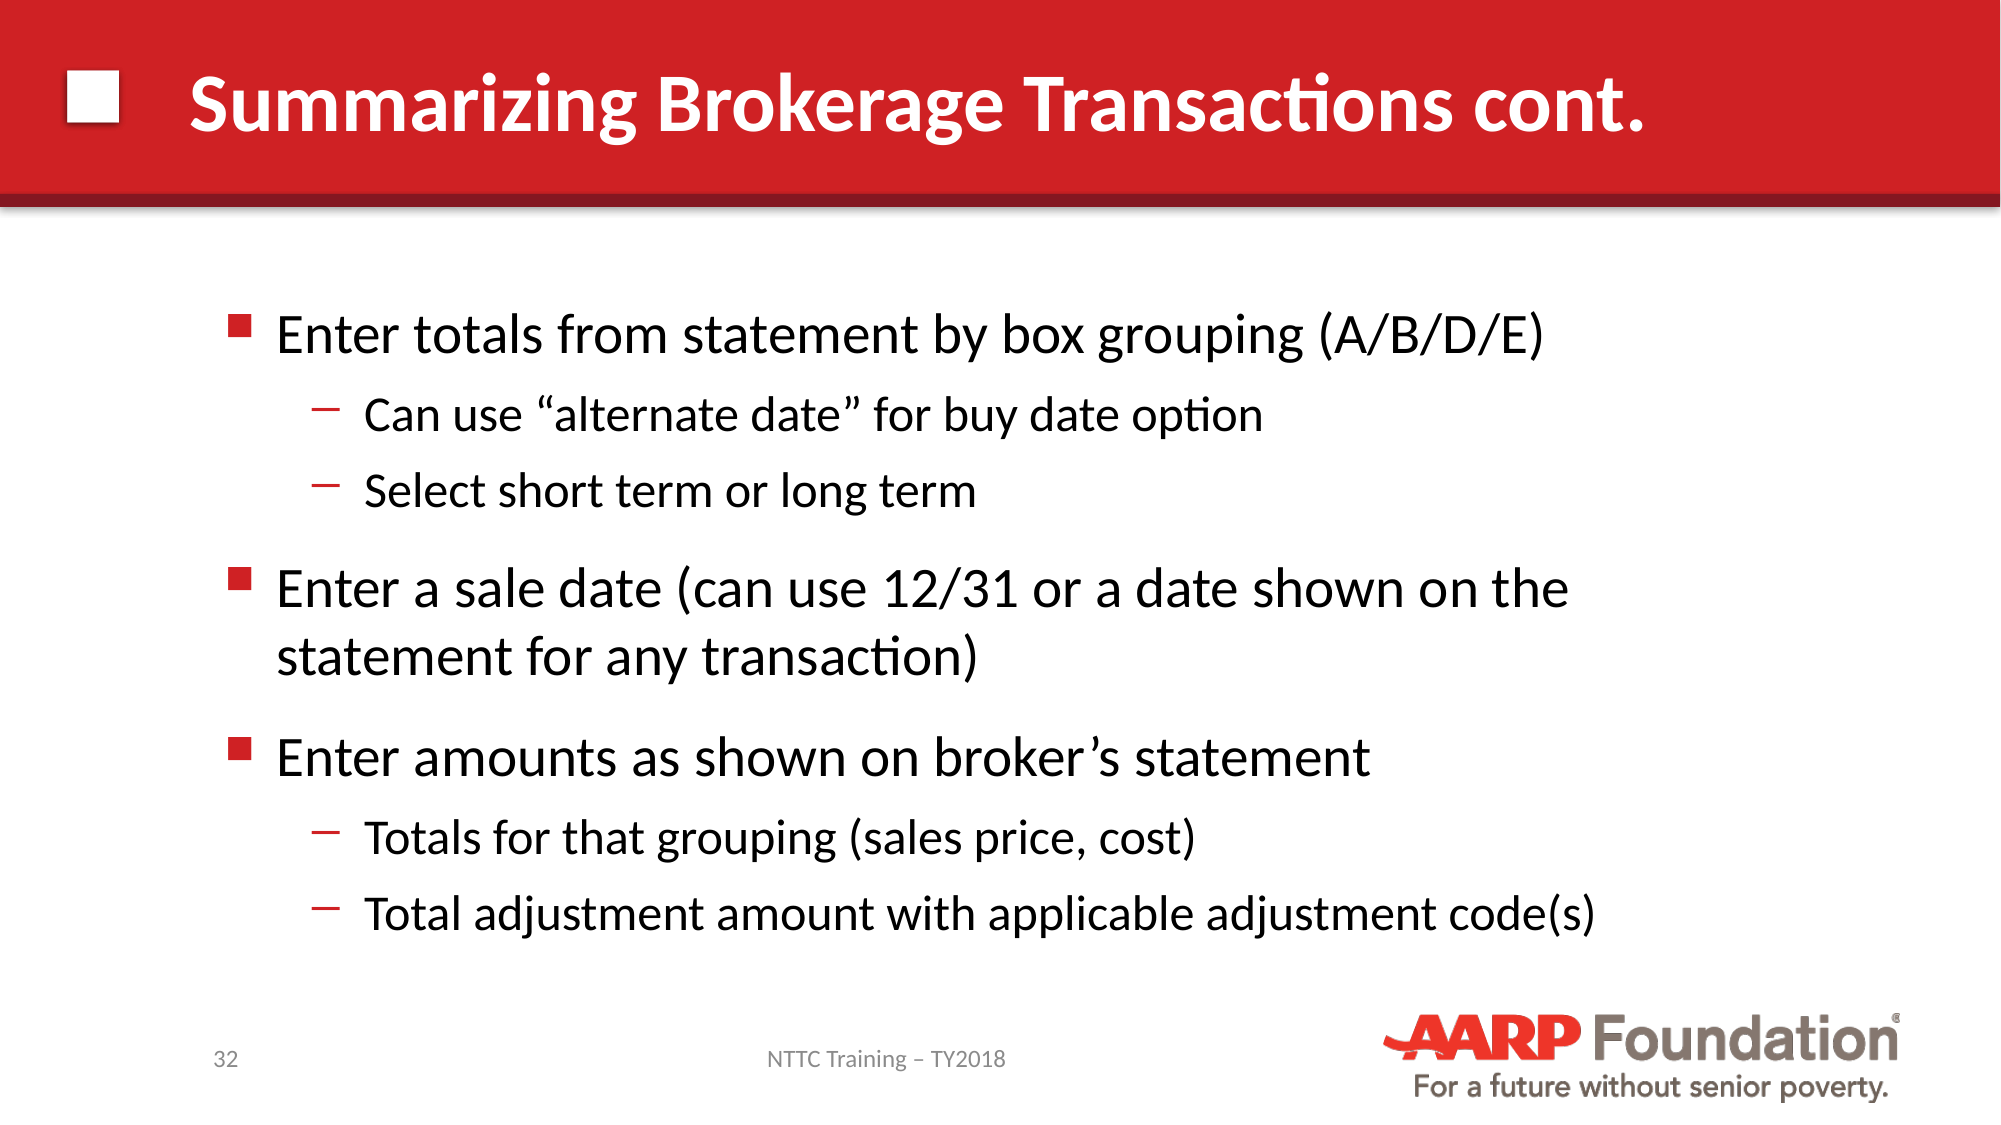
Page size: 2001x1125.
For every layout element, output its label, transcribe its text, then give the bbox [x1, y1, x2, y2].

title Summarizing Brokerage Transactions cont. [174, 4, 1963, 193]
footer NTTC Training – TY2018 [570, 1027, 1204, 1088]
list Enter totals from statement by box grouping (A/B/D/E) Can use “alternate date” for buy date option Select short term or long term Enter a sale date (can use 12/31 or a date shown on the statement for any transaction) Enter amounts as shown on broker’s statement Totals for that grouping (sales price, cost) Total adjustment amount with applicable adjustment code(s) [209, 288, 1810, 949]
slide_number 32 [99, 1027, 254, 1088]
